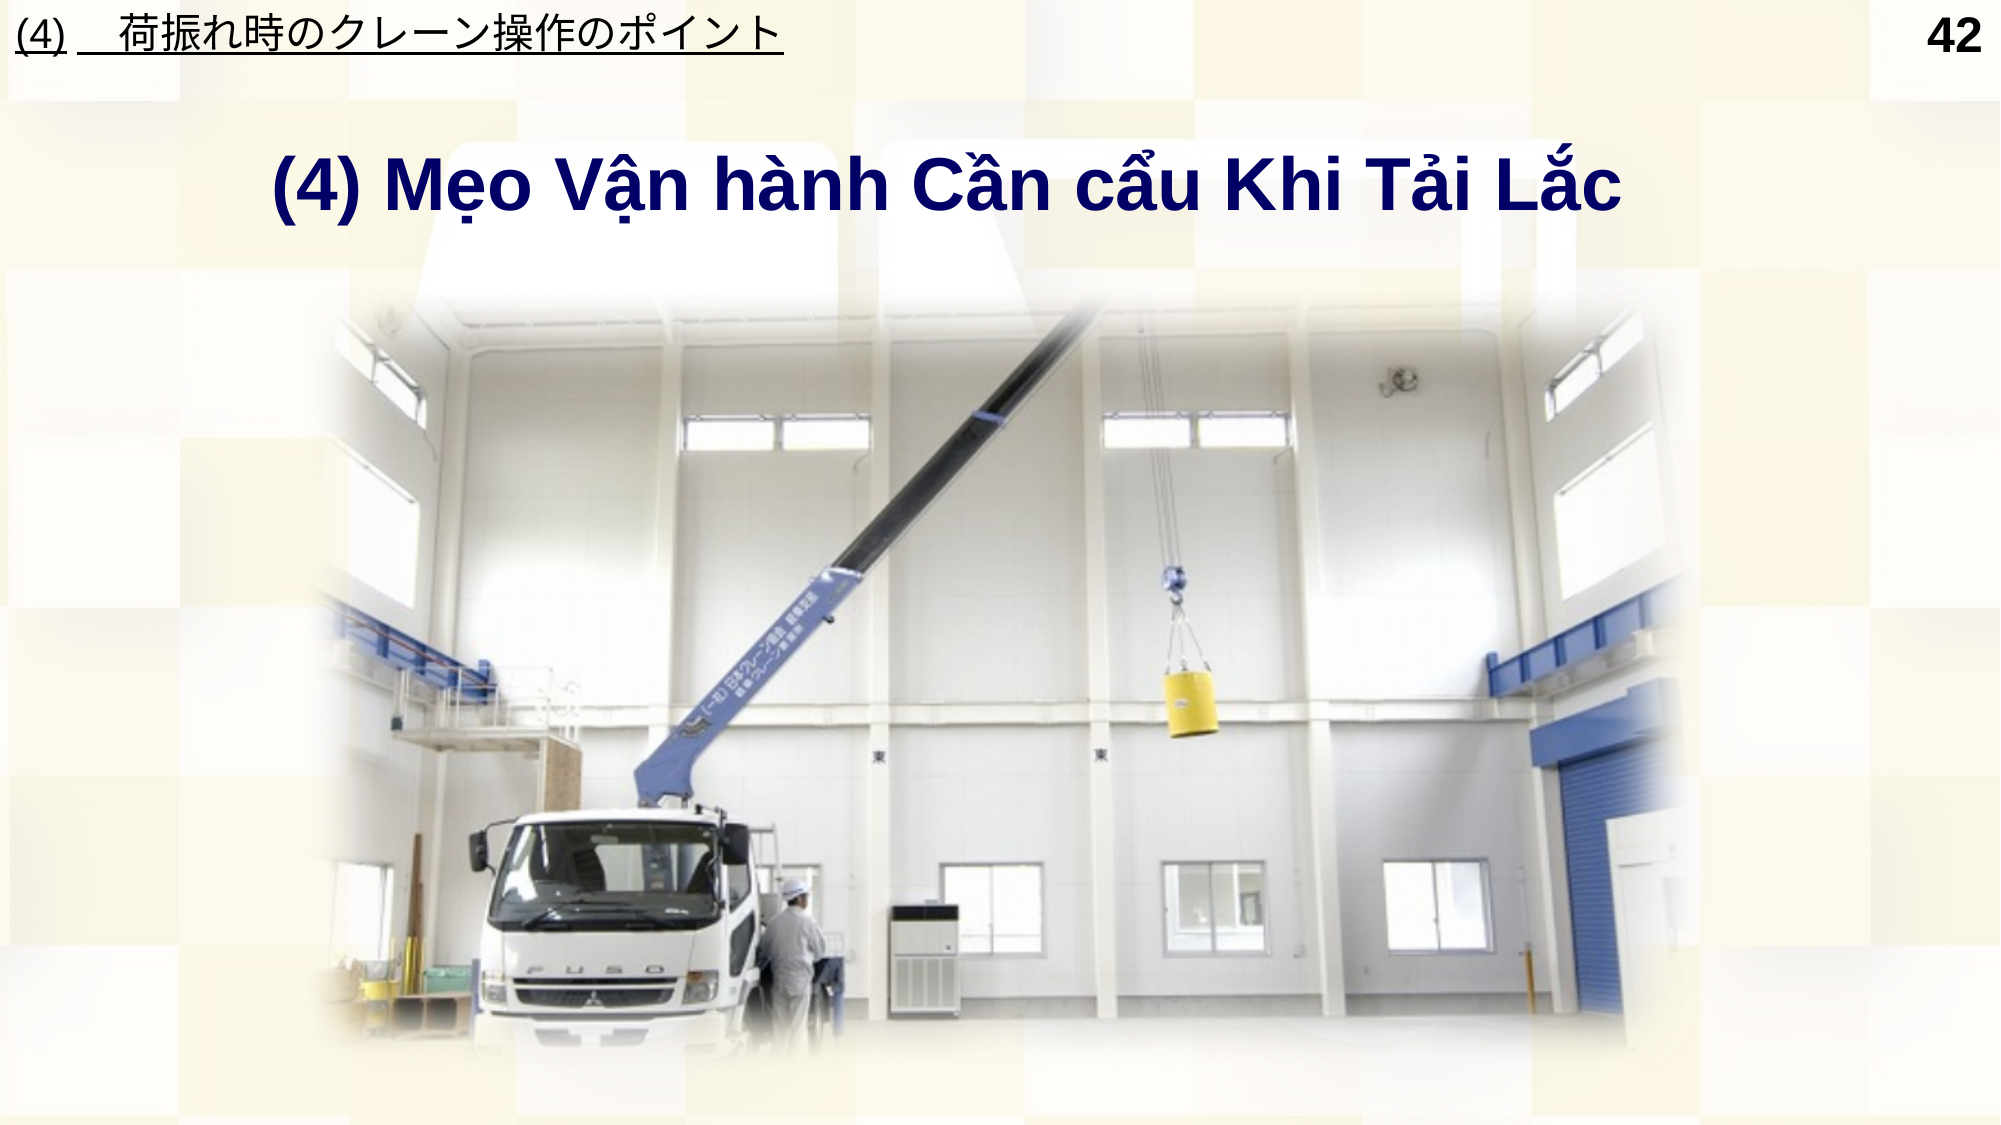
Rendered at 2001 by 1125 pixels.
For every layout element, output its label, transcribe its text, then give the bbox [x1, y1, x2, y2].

text_box (4) 荷振れ時のクレーン操作のポイント [0, 6, 1123, 64]
slide_number 41 [1548, 2, 1999, 63]
picture [302, 285, 1698, 1070]
text_box (4) Mẹo Vận hành Cần cẩu Khi Tải Lắc [0, 64, 1930, 297]
